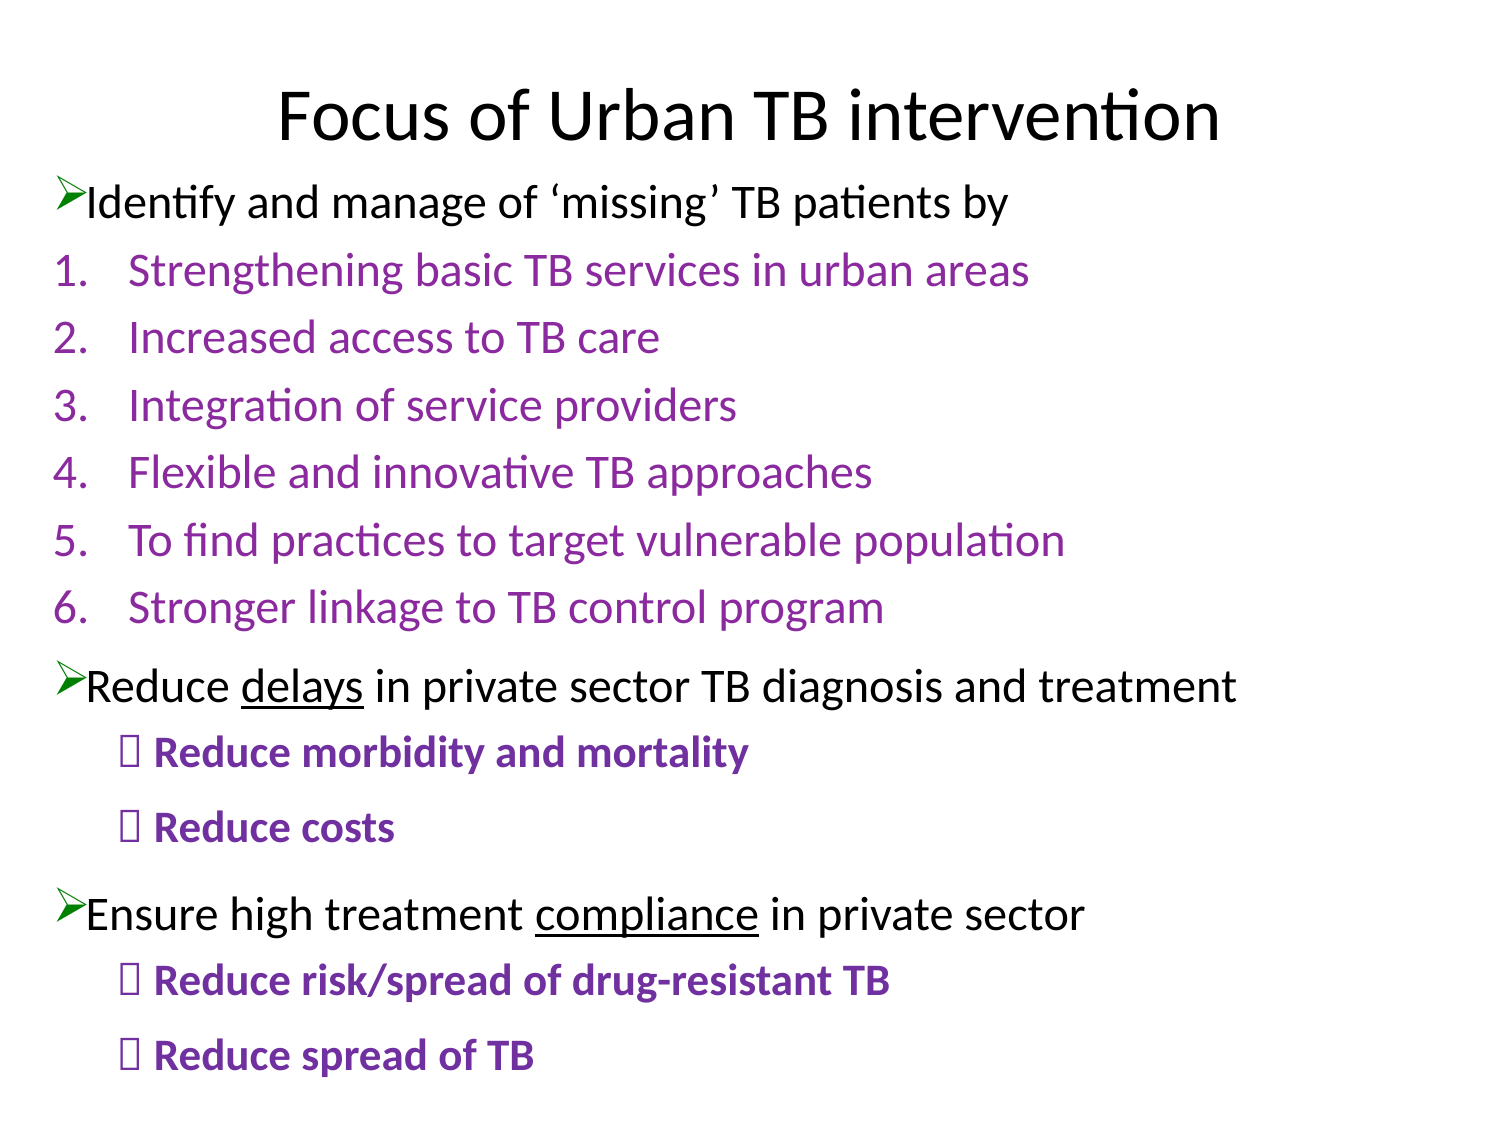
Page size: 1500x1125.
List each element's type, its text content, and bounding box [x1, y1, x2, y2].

list Identify and manage of ‘missing’ TB patients by Strengthening basic TB services in urban areas Increased access to TB care Integration of service providers Flexible and innovative TB approaches To find practices to target vulnerable population Stronger linkage to TB control program Reduce delays in private sector TB diagnosis and treatment  Reduce morbidity and mortality  Reduce costs Ensure high treatment compliance in private sector  Reduce risk/spread of drug-resistant TB  Reduce spread of TB [37, 162, 1463, 1088]
title Focus of Urban TB intervention [75, 45, 1425, 162]
